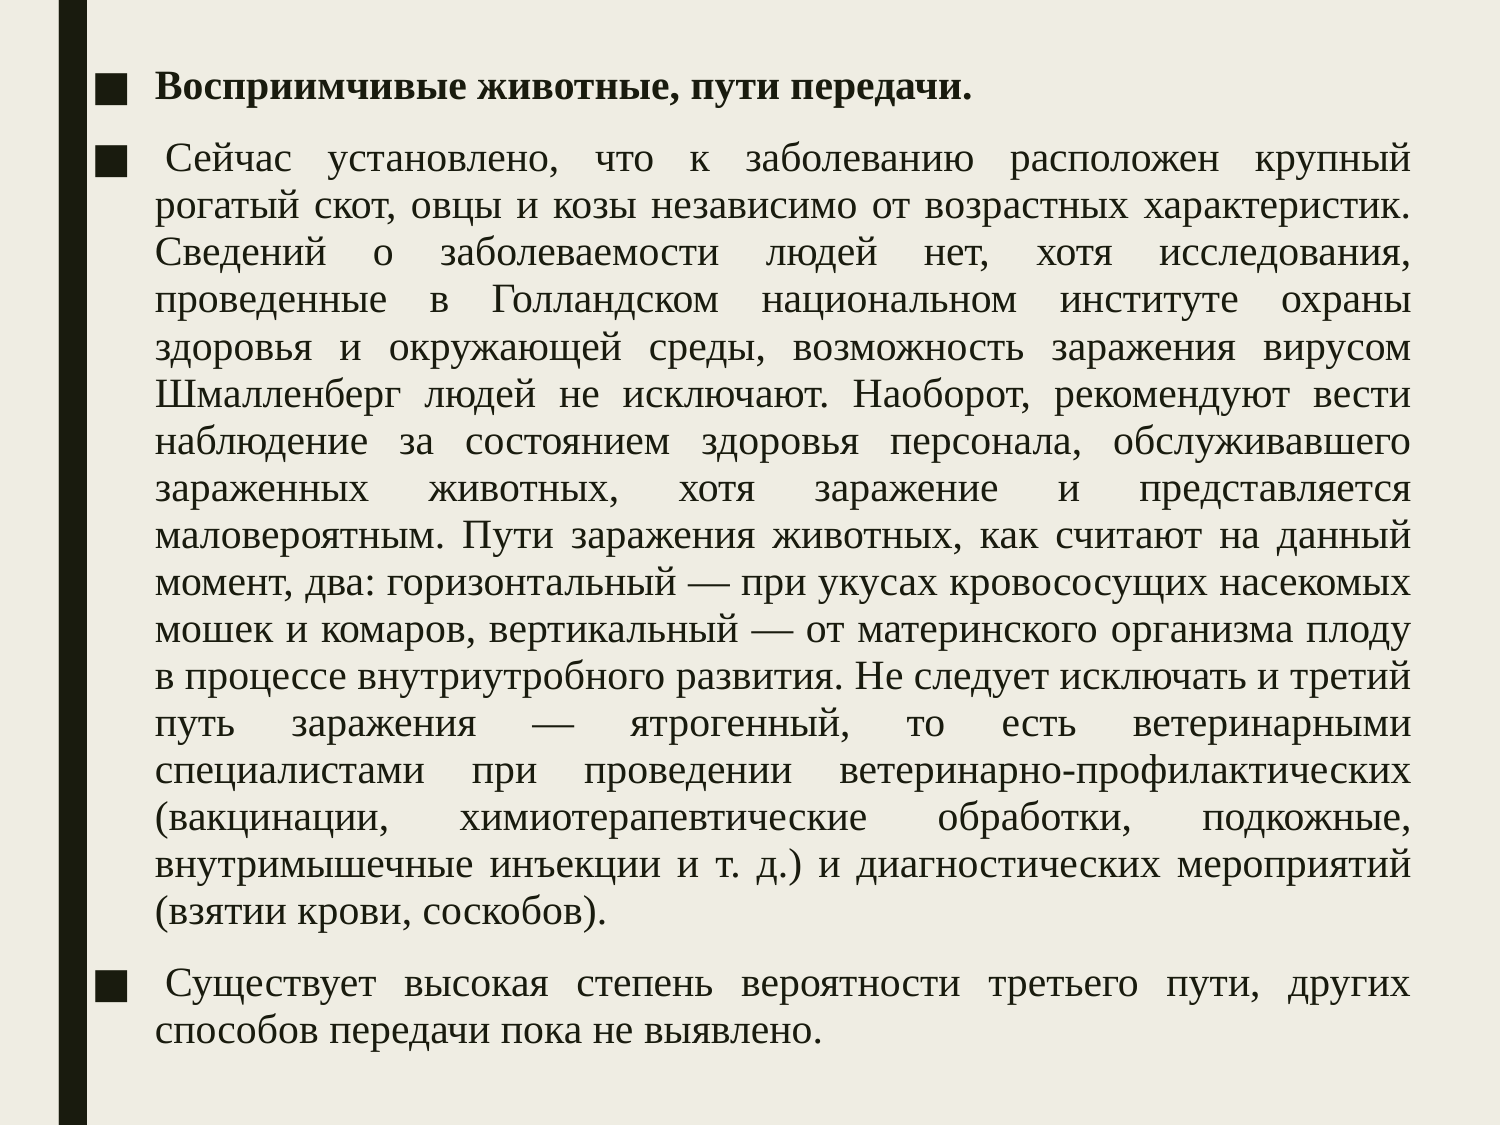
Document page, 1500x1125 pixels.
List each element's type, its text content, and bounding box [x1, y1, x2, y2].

list Восприимчивые животные, пути передачи. Сейчас установлено, что к заболеванию расположен крупный рогатый скот, овцы и козы независимо от возрастных характеристик. Сведений о заболеваемости людей нет, хотя исследования, проведенные в Голландском национальном институте охраны здоровья и окружающей среды, возможность заражения вирусом Шмалленберг людей не исключают. Наоборот, рекомендуют вести наблюдение за состоянием здоровья персонала, обслуживавшего зараженных животных, хотя заражение и представляется маловероятным. Пути заражения животных, как считают на данный момент, два: горизонтальный — при укусах кровососущих насекомых мошек и комаров, вертикальный — от материнского организма плоду в процессе внутриутробного развития. Не следует исключать и третий путь заражения — ятрогенный, то есть ветеринарными специалистами при проведении ветеринарно-профилактических (вакцинации, химиотерапевтические обработки, подкожные, внутримышечные инъекции и т. д.) и диагностических мероприятий (взятии крови, соскобов). Существует высокая степень вероятности третьего пути, других способов передачи пока не выявлено. [76, 54, 1427, 1071]
